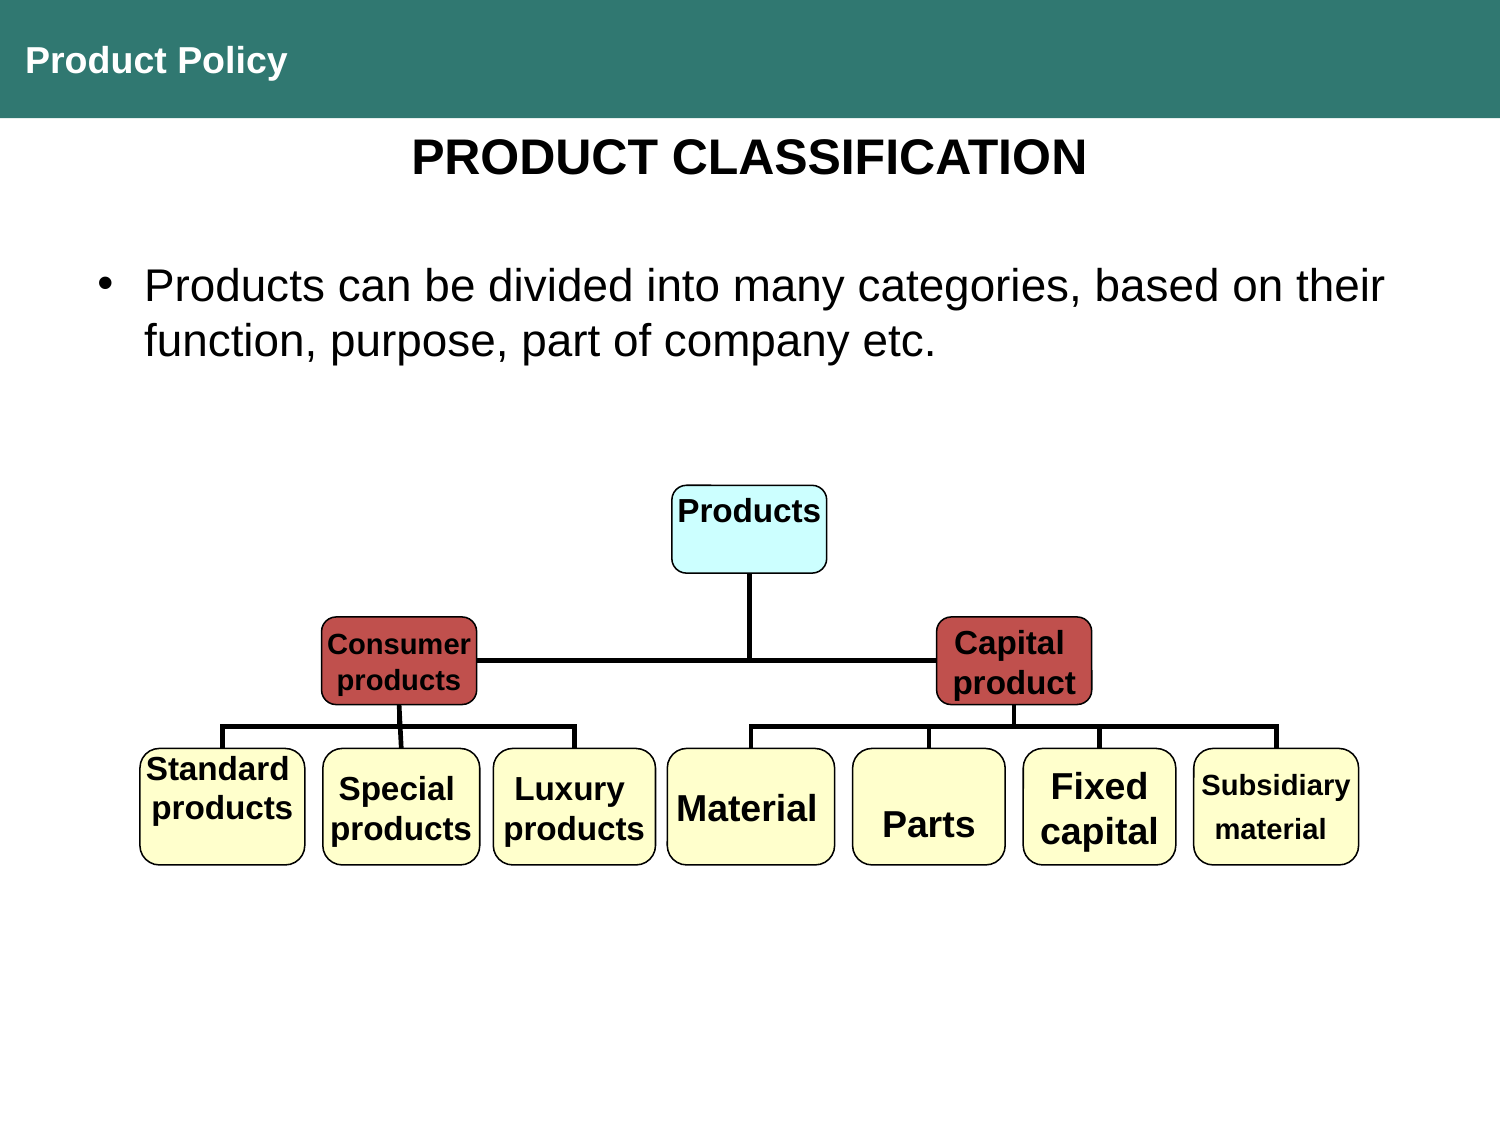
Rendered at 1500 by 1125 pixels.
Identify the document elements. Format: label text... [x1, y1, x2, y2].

text_box Products can be divided into many categories, based on their function, purpose, part of company etc. [82, 247, 1474, 483]
text_box PRODUCT CLASSIFICATION [55, 117, 1444, 193]
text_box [139, 485, 1359, 866]
text_box Product Policy [0, 0, 1500, 120]
